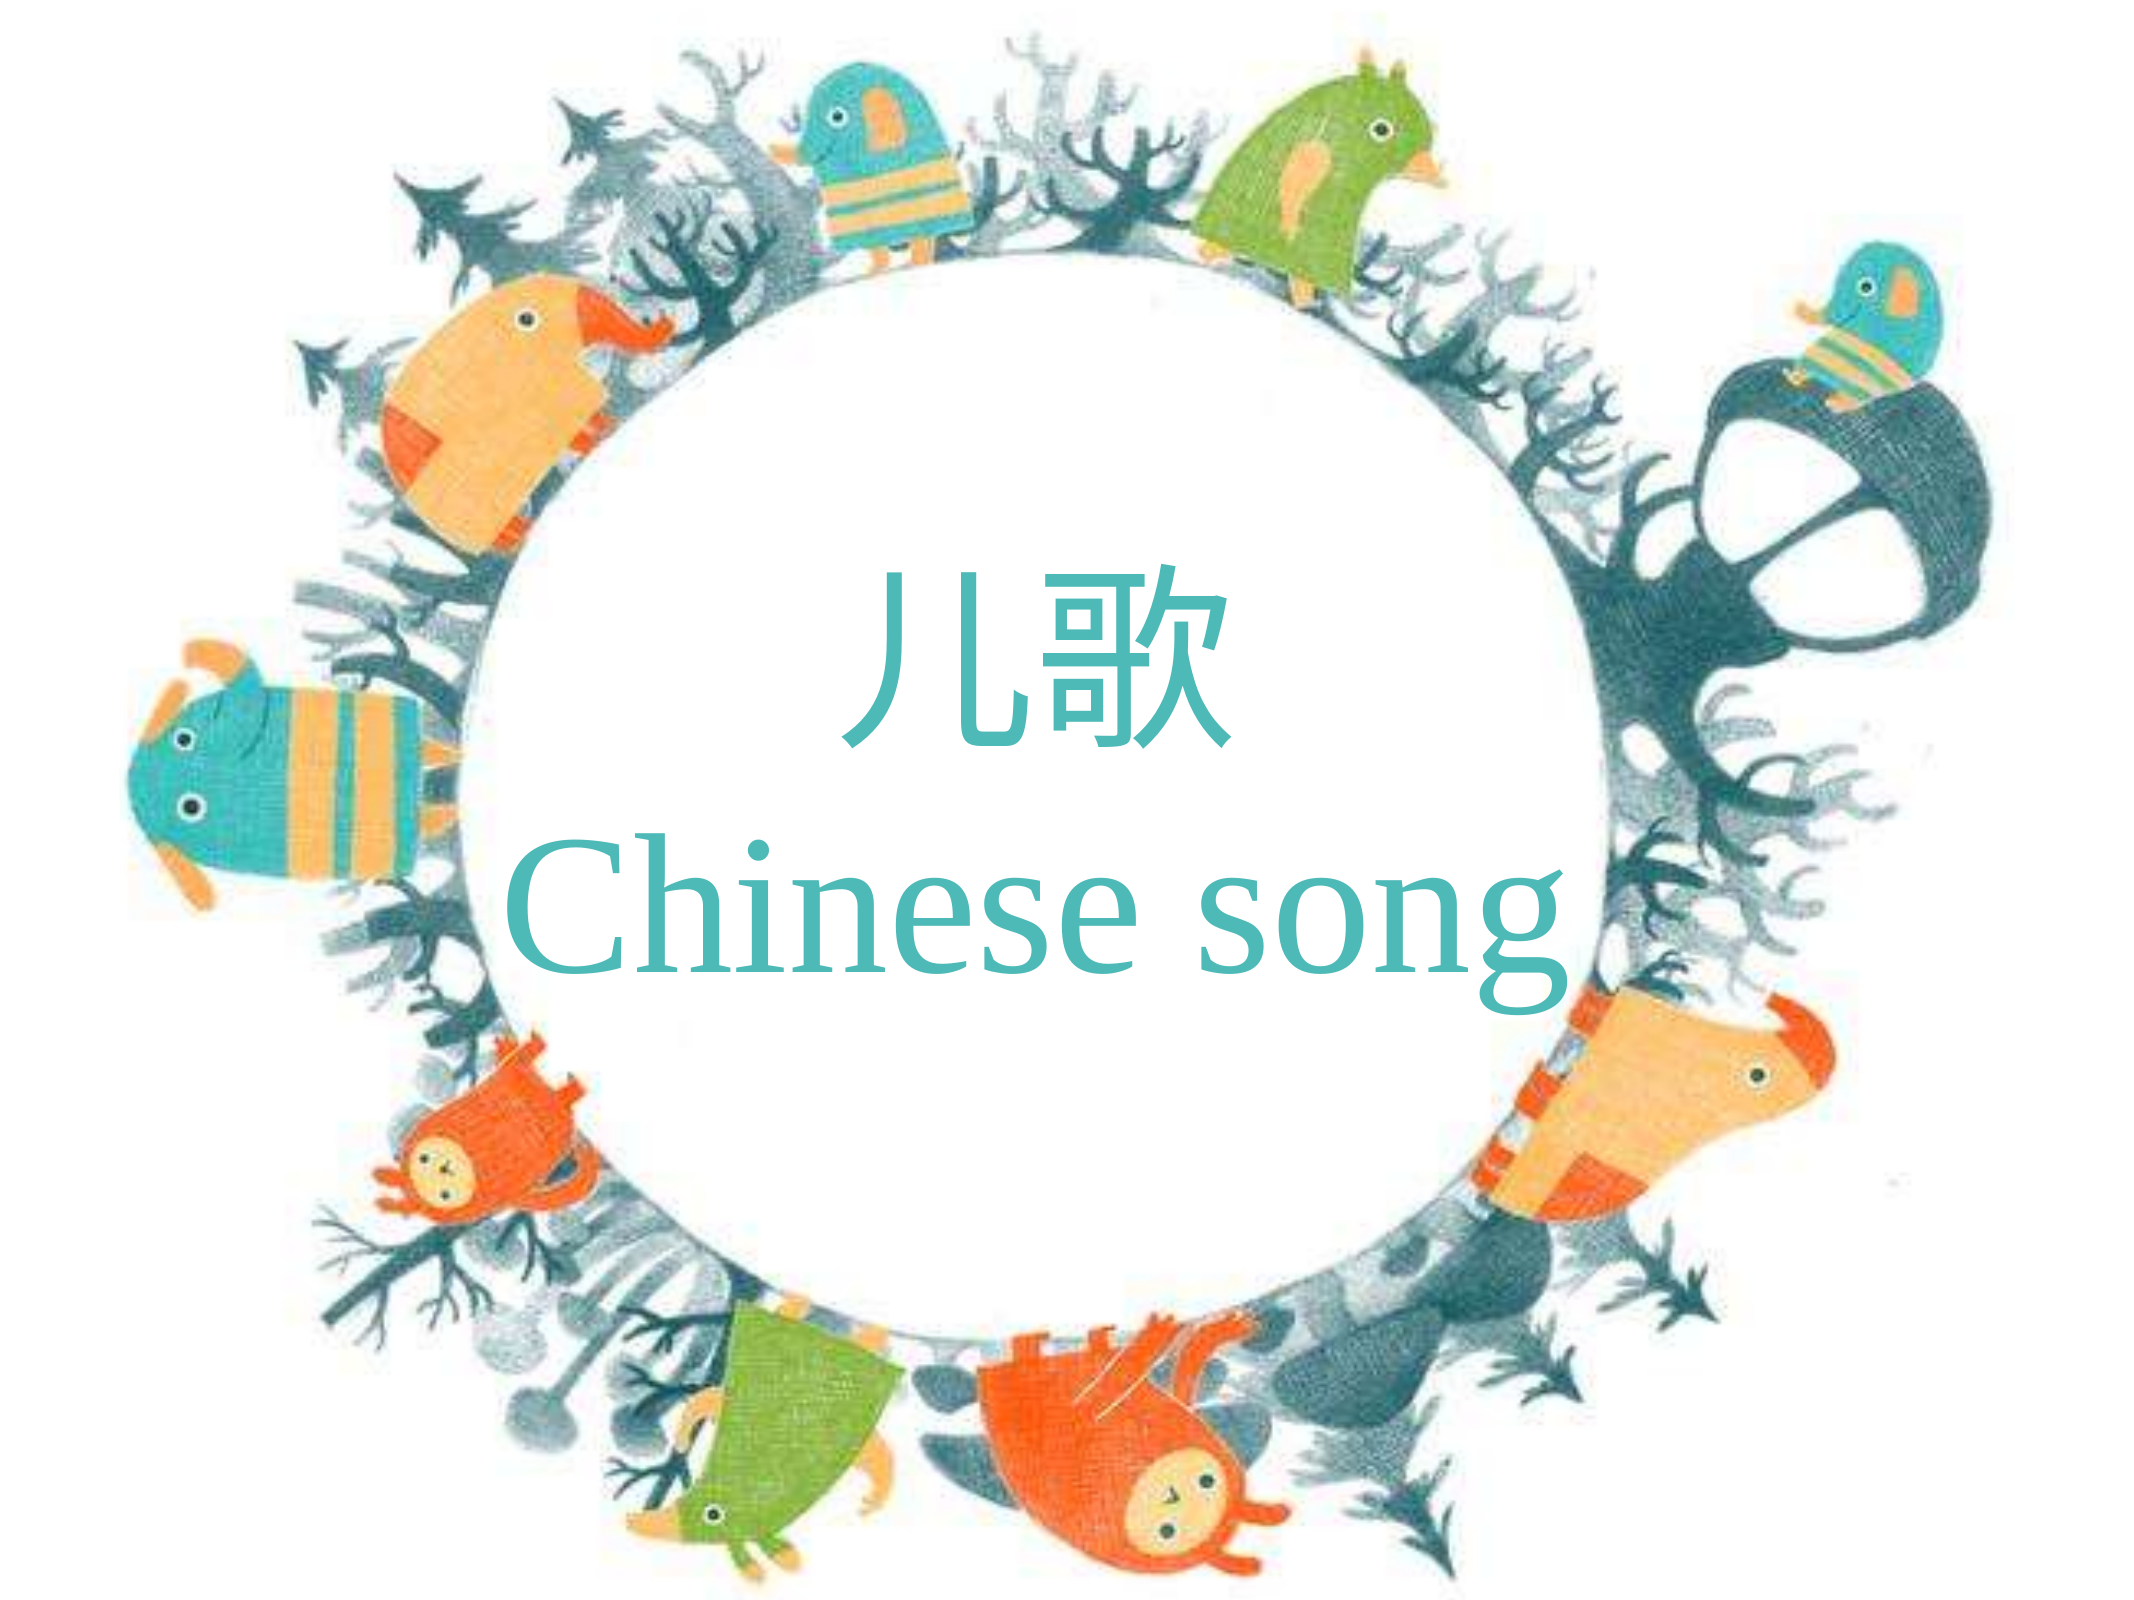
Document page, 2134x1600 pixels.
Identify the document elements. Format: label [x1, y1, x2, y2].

picture [119, 0, 2015, 1600]
